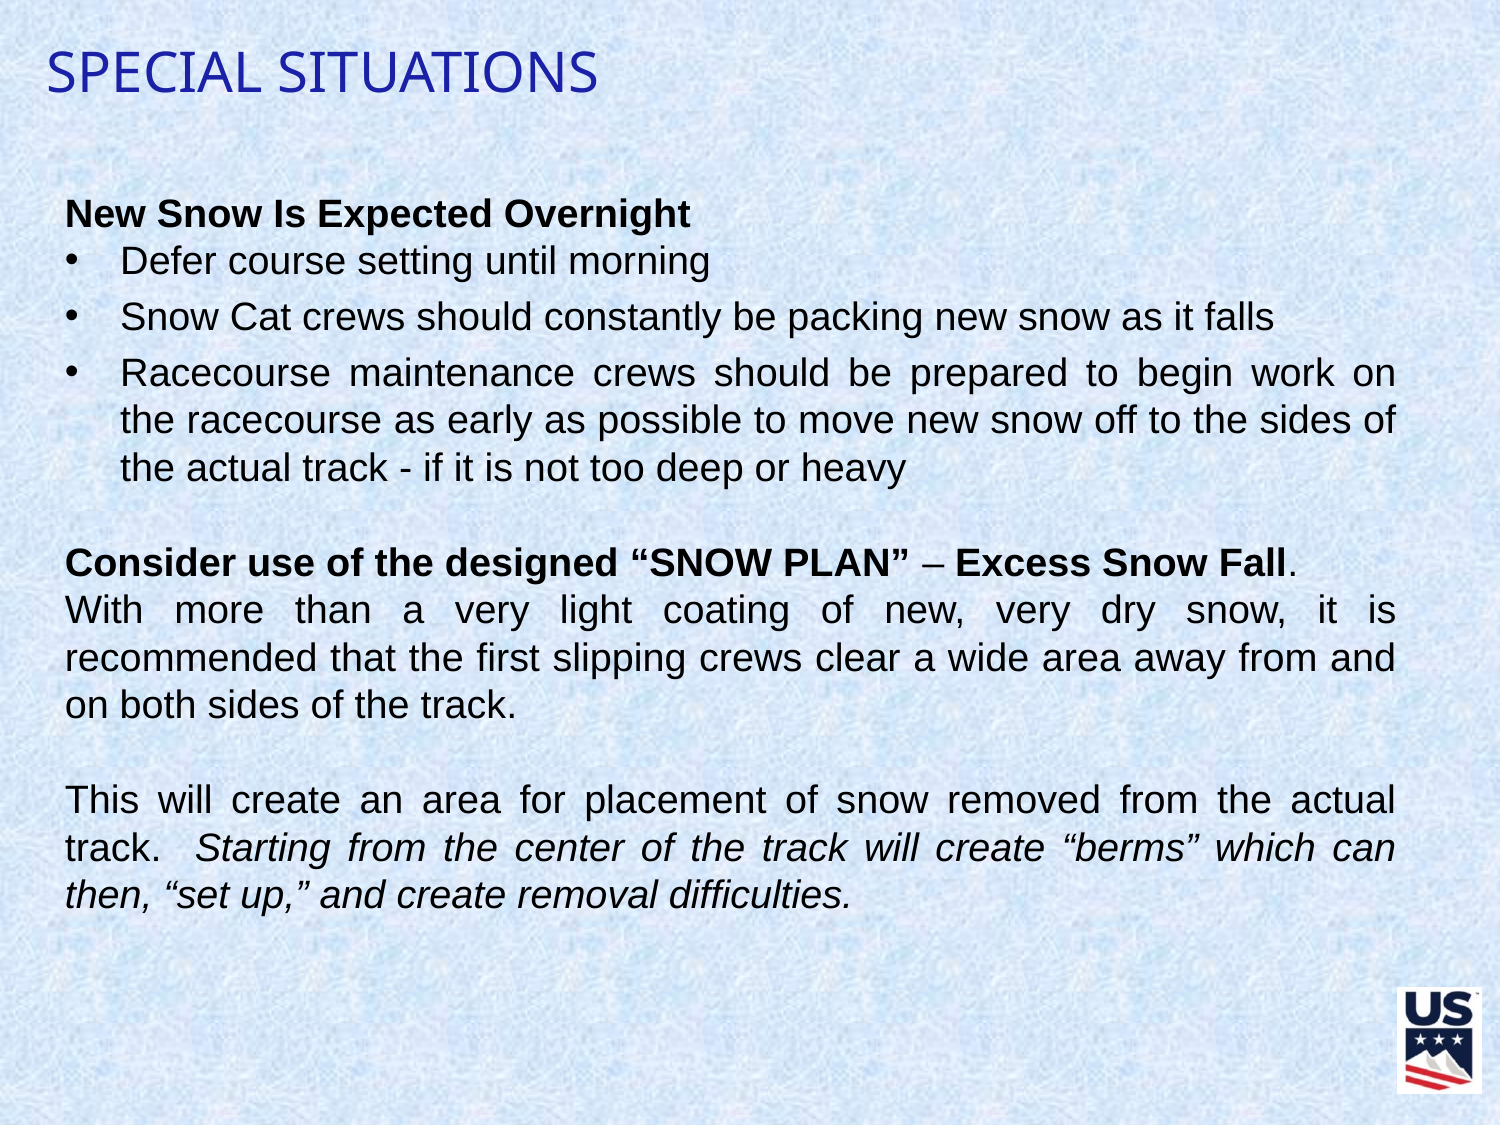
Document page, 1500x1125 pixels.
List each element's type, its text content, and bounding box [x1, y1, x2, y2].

title SPECIAL SITUATIONS [31, 1, 1413, 113]
text_box New Snow Is Expected Overnight Defer course setting until morning Snow Cat crews should constantly be packing new snow as it falls Racecourse maintenance crews should be prepared to begin work on the racecourse as early as possible to move new snow off to the sides of the actual track - if it is not too deep or heavy Consider use of the designed “SNOW PLAN” – Excess Snow Fall. With more than a very light coating of new, very dry snow, it is recommended that the first slipping crews clear a wide area away from and on both sides of the track. This will create an area for placement of snow removed from the actual track. Starting from the center of the track will create “berms” which can then, “set up,” and create removal difficulties. [49, 180, 1413, 969]
picture [0, 0, 1500, 1125]
